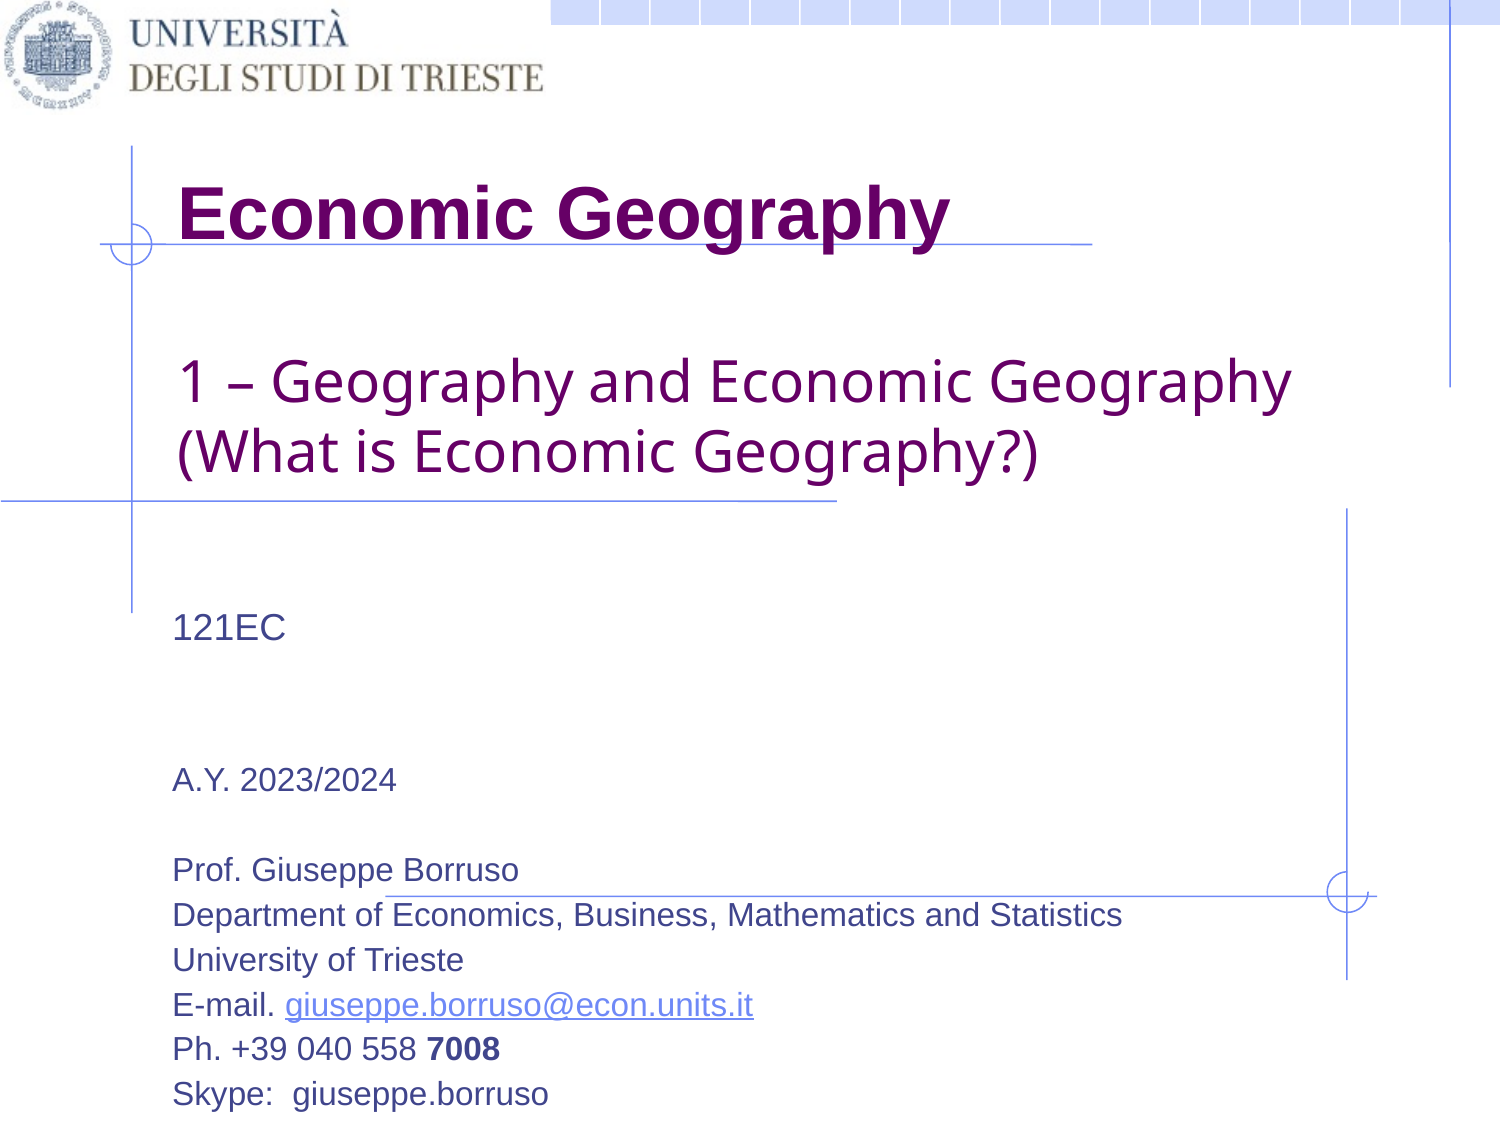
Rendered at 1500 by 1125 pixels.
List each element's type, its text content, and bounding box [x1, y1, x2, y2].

title Economic Geography 1 – Geography and Economic Geography (What is Economic Geography?) [162, 304, 1438, 493]
subtitle 121EC A.Y. 2023/2024 Prof. Giuseppe Borruso Department of Economics, Business, Mathematics and Statistics University of Trieste E-mail. giuseppe.borruso@econ.units.it Ph. +39 040 558 7008 Skype: giuseppe.borruso [156, 542, 1208, 831]
picture [0, 0, 546, 115]
